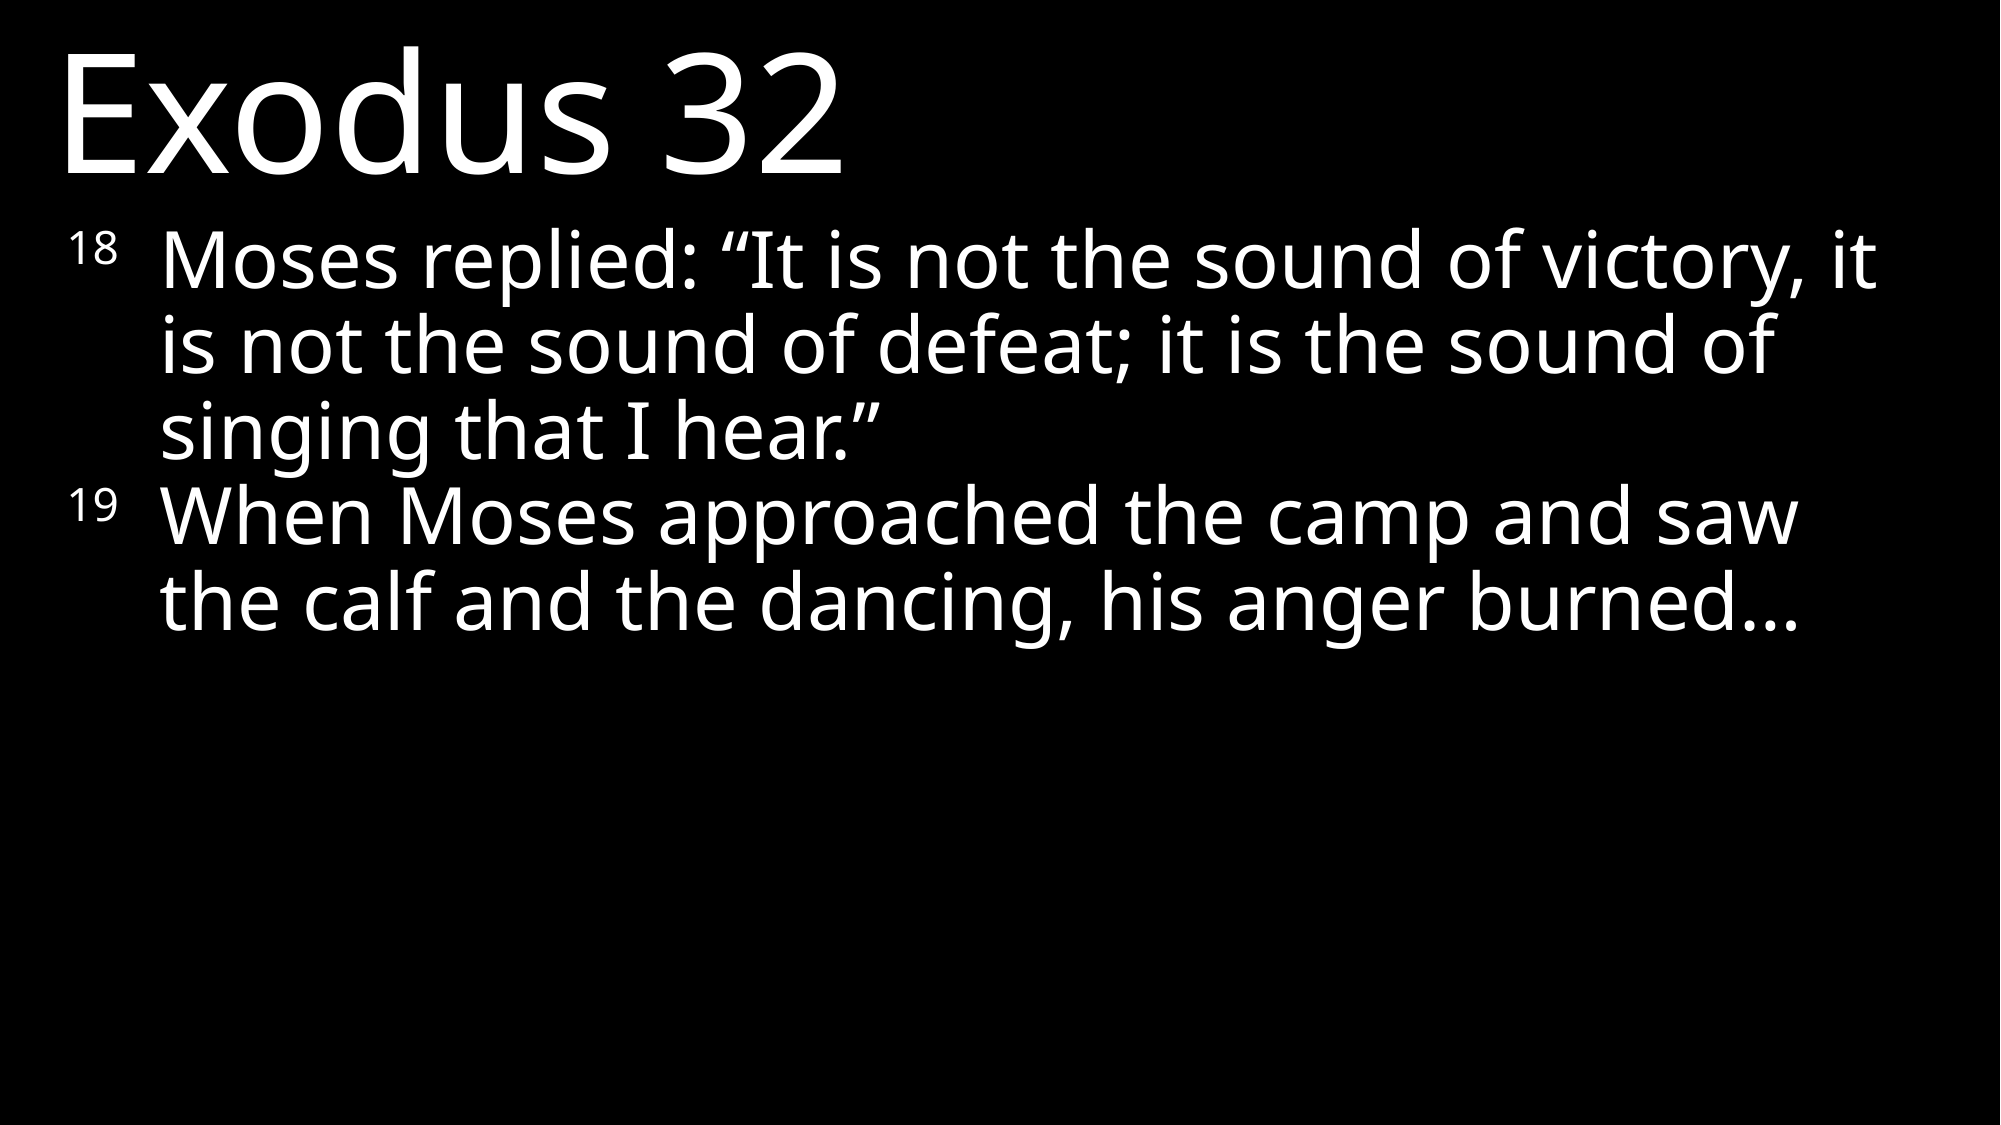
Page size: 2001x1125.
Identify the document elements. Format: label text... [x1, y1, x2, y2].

text_box Exodus 32 [37, 0, 1838, 215]
text_box 18 Moses replied: “It is not the sound of victory, it is not the sound of defeat; it is the sound of singing that I hear.” 19 When Moses approached the camp and saw the calf and the dancing, his anger burned… [49, 212, 1943, 655]
